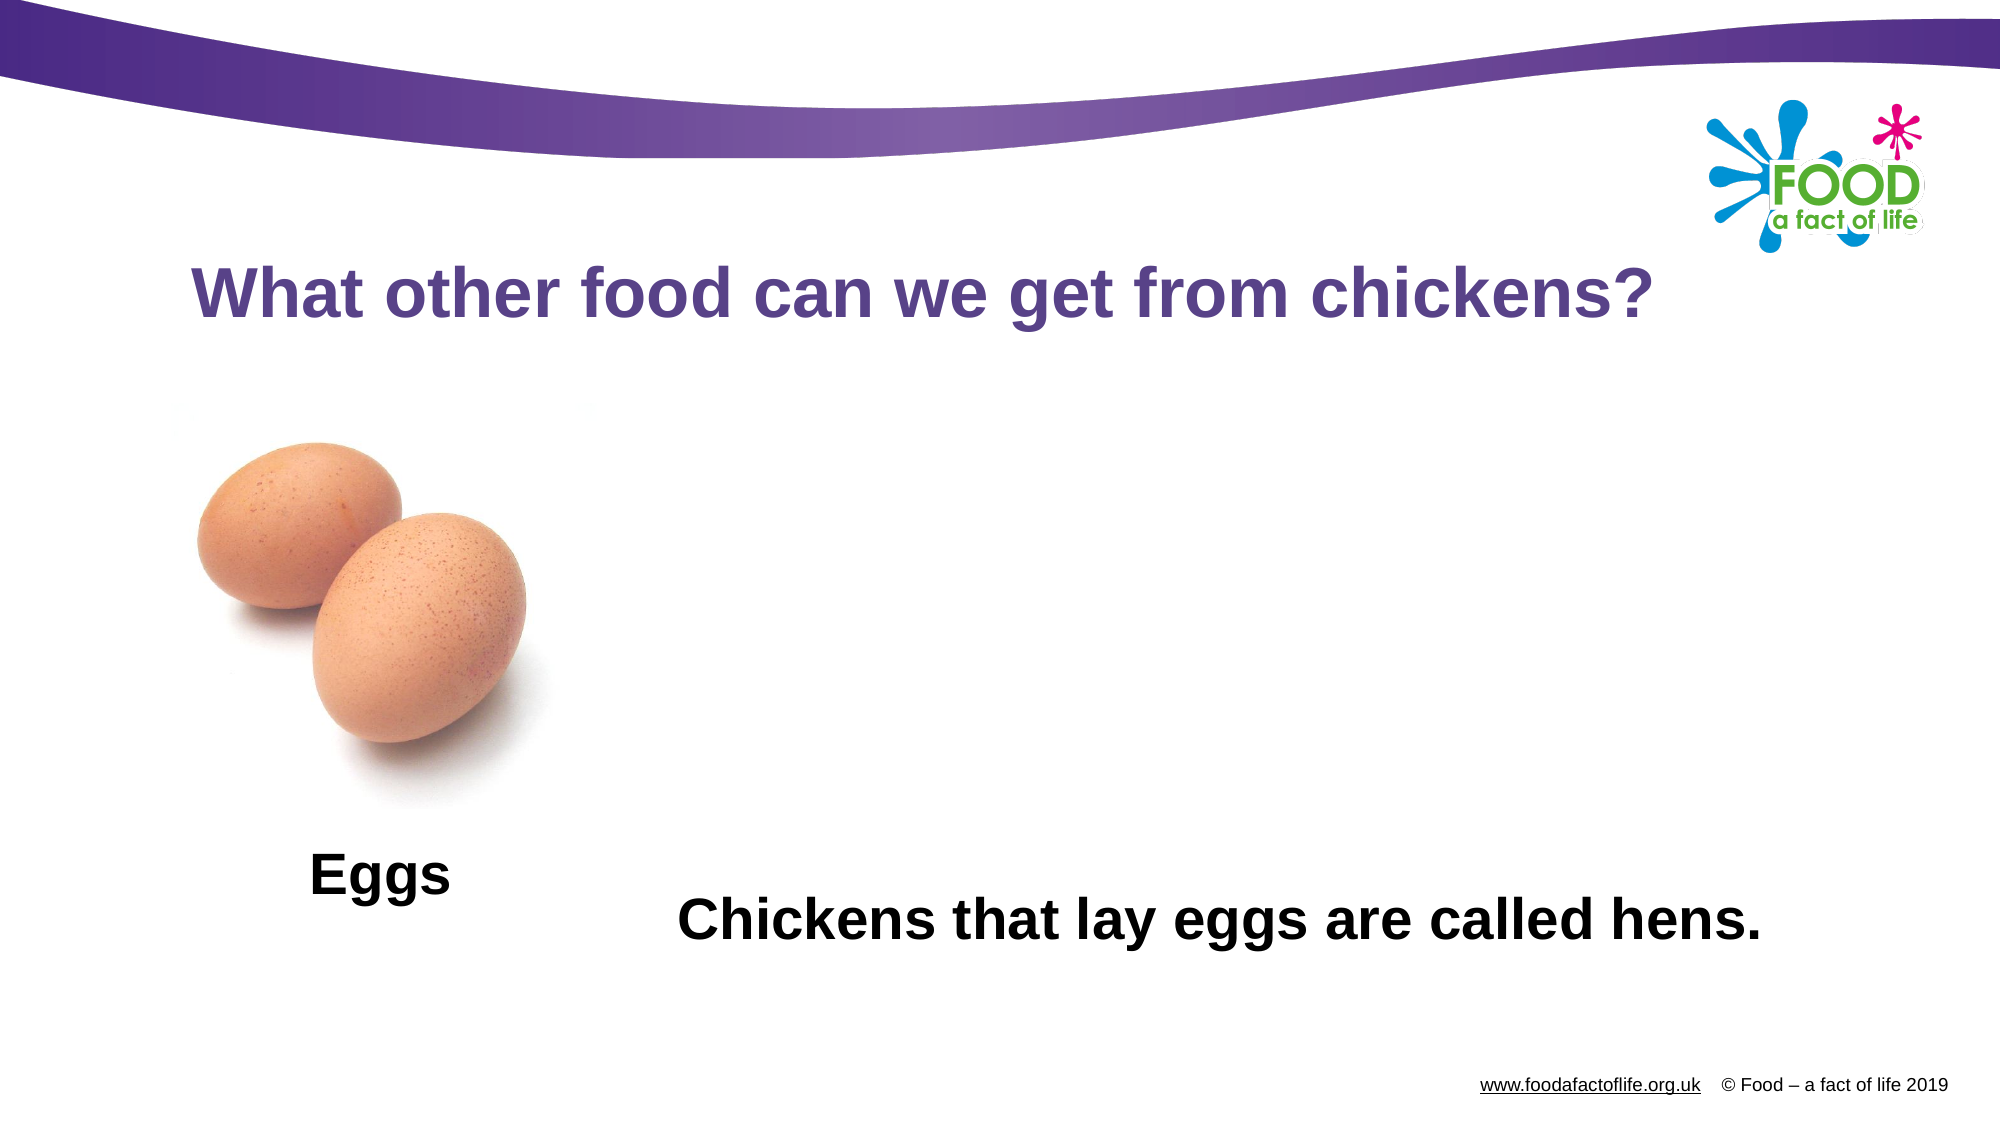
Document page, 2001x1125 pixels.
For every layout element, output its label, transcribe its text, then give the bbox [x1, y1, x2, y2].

title What other food can we get from chickens? [191, 256, 1787, 375]
text_box Eggs [295, 829, 473, 914]
text_box Chickens that lay eggs are called hens. [663, 874, 1892, 960]
picture [0, 0, 2000, 1125]
